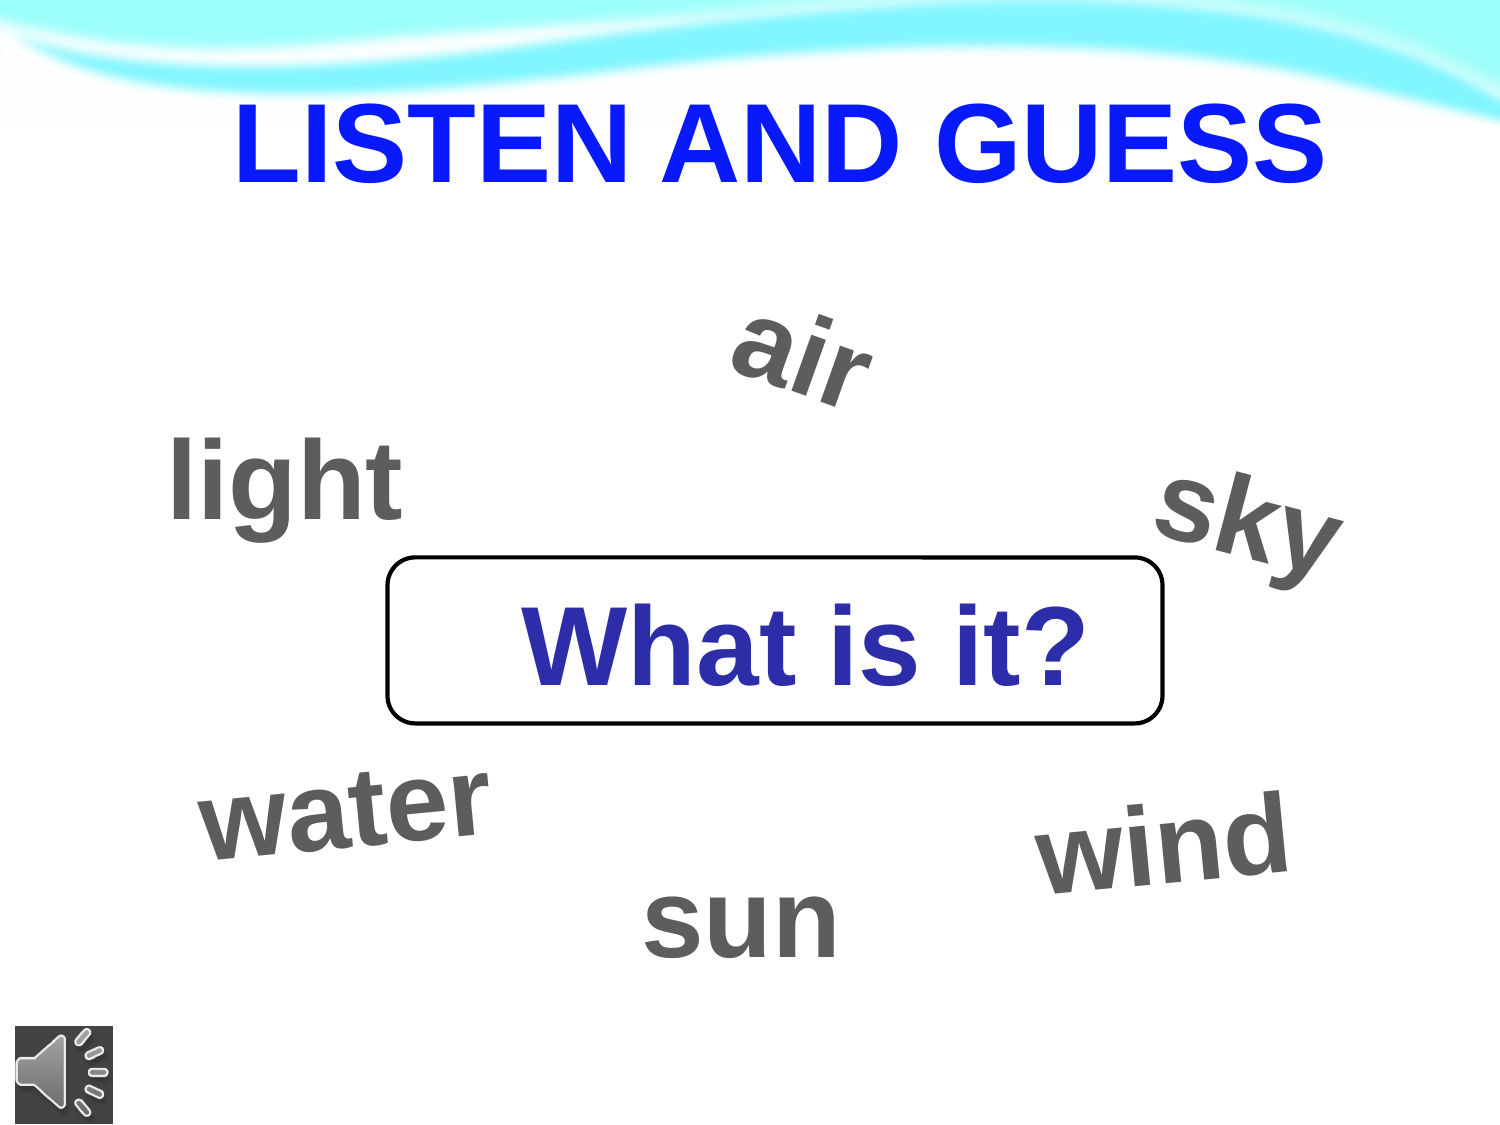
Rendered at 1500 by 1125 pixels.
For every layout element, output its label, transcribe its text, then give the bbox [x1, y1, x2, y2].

text_box water [176, 712, 514, 893]
picture [0, 0, 1500, 126]
text_box What is it? [385, 555, 1165, 726]
picture [14, 1024, 115, 1125]
text_box wind [1014, 750, 1314, 927]
text_box light [151, 399, 419, 550]
text_box sun [626, 837, 856, 988]
text_box air [701, 250, 910, 448]
text_box LISTEN AND Guess [218, 62, 1344, 213]
text_box sky [1126, 412, 1375, 613]
